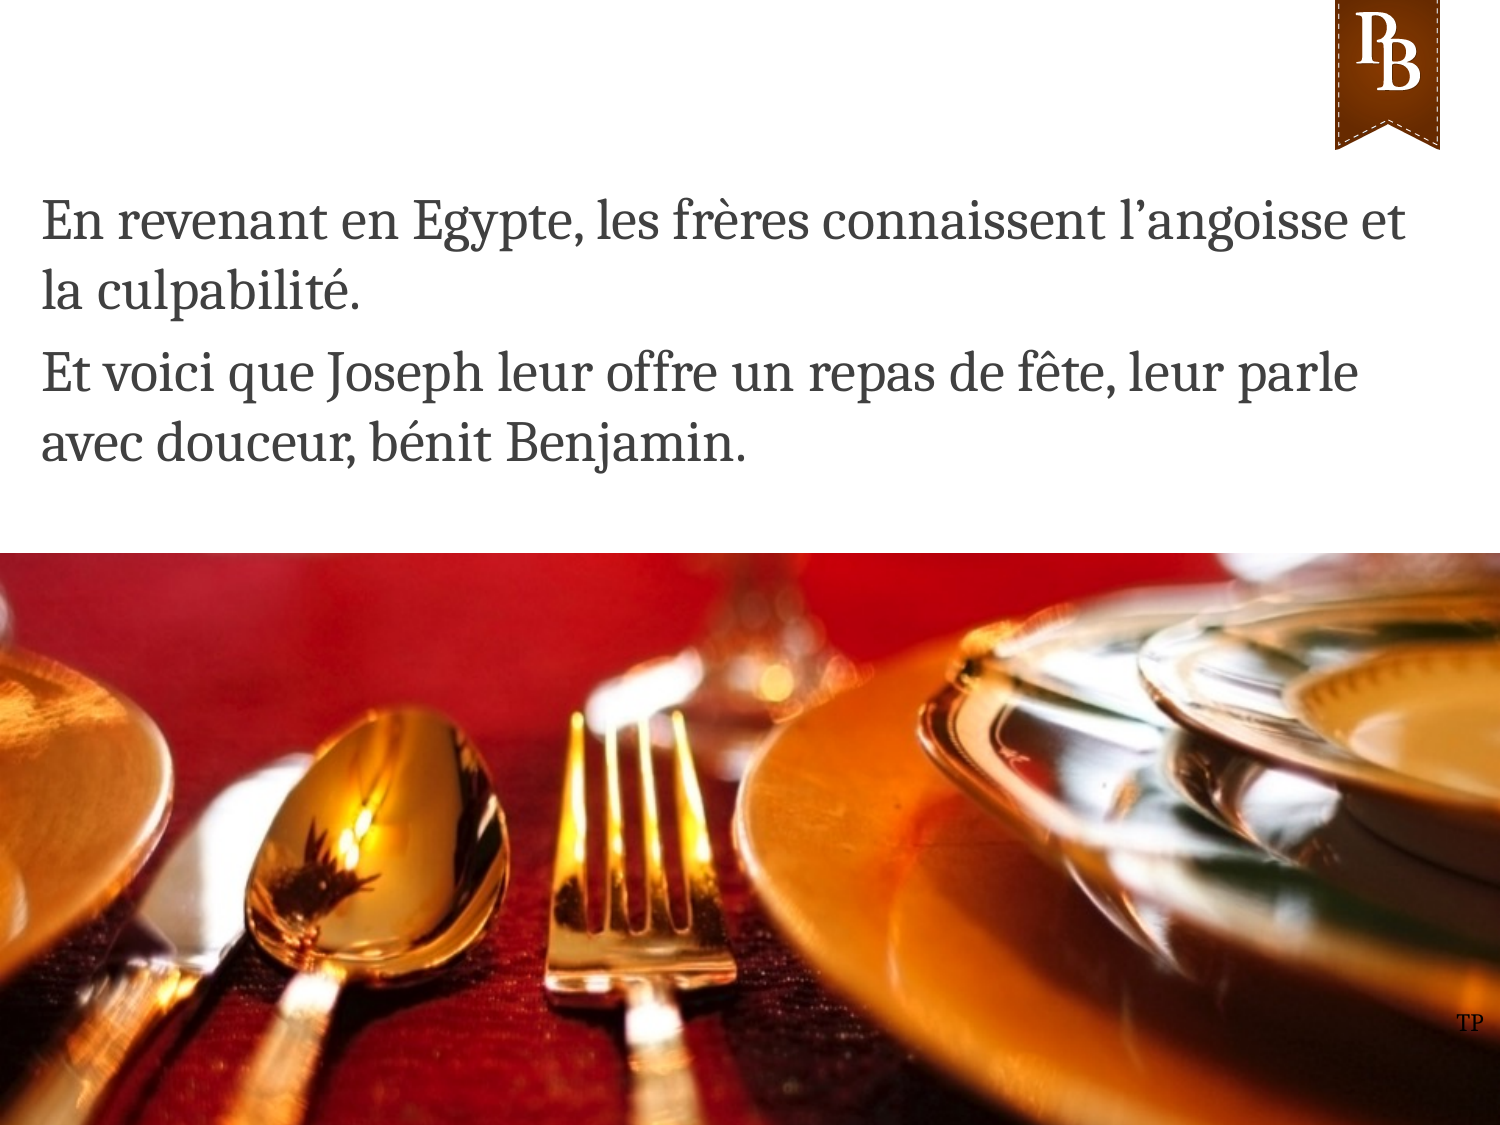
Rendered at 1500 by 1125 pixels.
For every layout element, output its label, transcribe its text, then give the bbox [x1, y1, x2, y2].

list En revenant en Egypte, les frères connaissent l’angoisse et la culpabilité. Et voici que Joseph leur offre un repas de fête, leur parle avec douceur, bénit Benjamin. [26, 173, 1468, 551]
picture [0, 552, 1500, 1125]
picture [1335, 0, 1440, 150]
